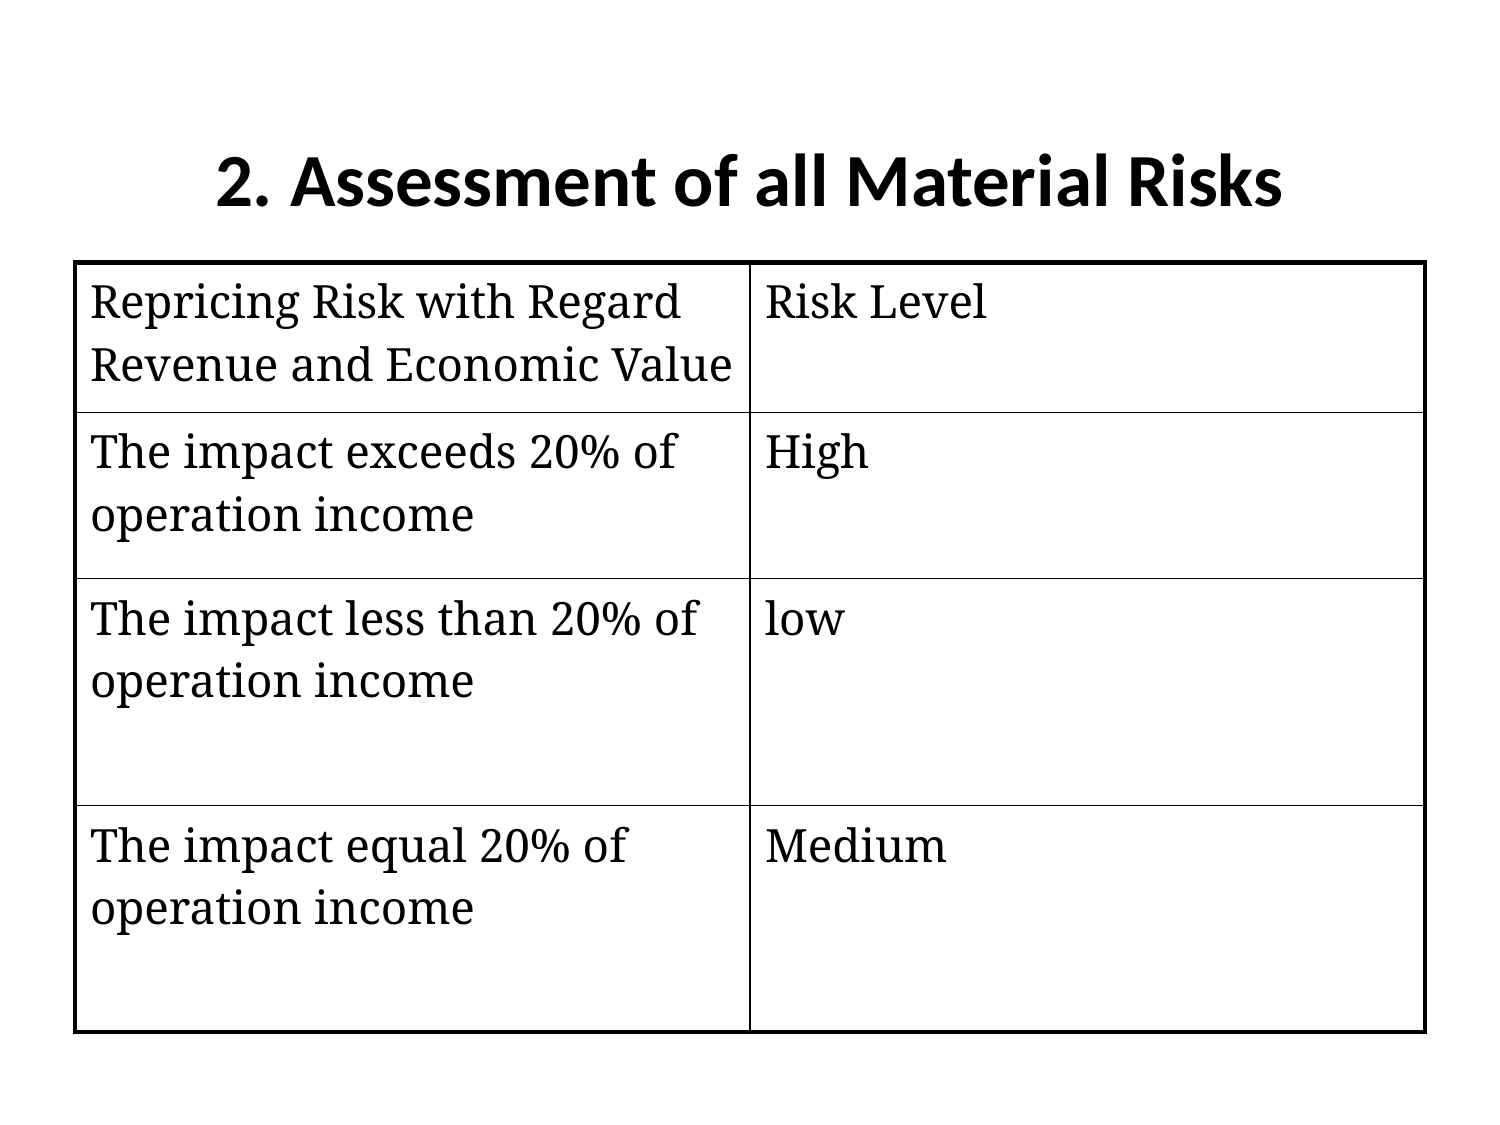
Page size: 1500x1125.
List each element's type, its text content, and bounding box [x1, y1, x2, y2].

table_cell low [751, 579, 1423, 805]
table_cell The impact less than 20% of operation income [77, 579, 749, 805]
table_header Risk Level [751, 265, 1423, 412]
table_cell The impact equal 20% of operation income [77, 806, 749, 1030]
title 2. Assessment of all Material Risks [75, 115, 1425, 238]
table_cell High [751, 413, 1423, 578]
list [0, 317, 1350, 1038]
table_cell Medium [751, 806, 1423, 1030]
table_header Repricing Risk with Regard Revenue and Economic Value [77, 265, 749, 412]
table_cell The impact exceeds 20% of operation income [77, 413, 749, 578]
